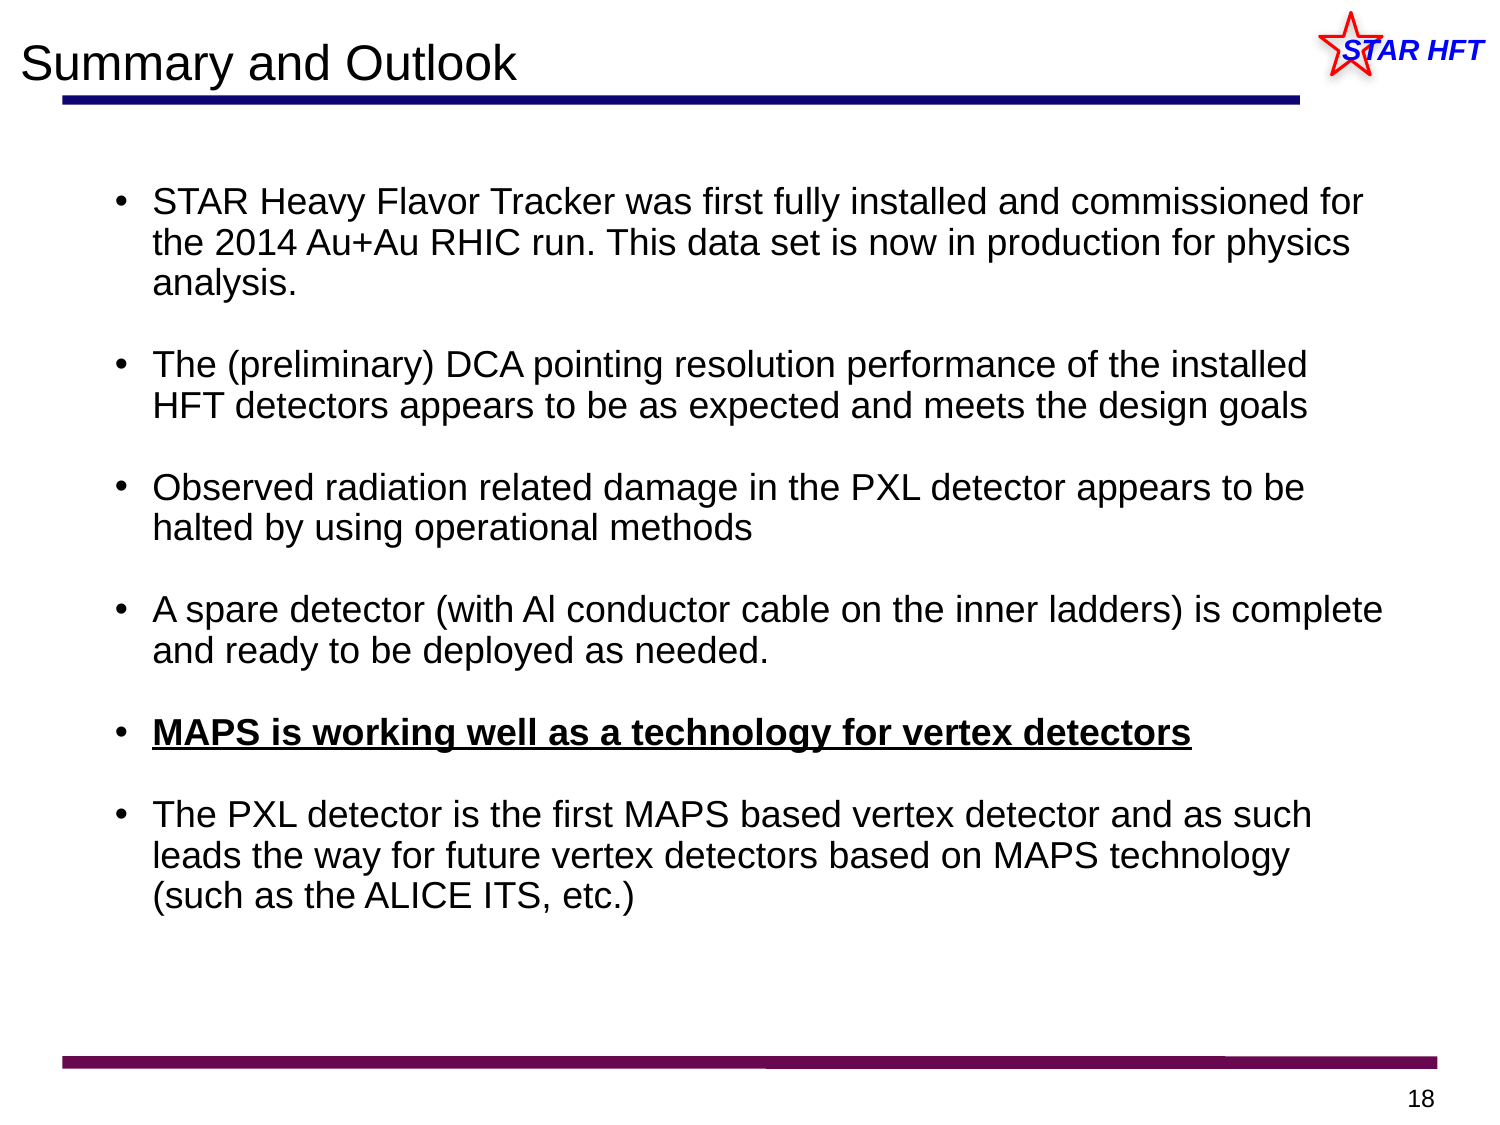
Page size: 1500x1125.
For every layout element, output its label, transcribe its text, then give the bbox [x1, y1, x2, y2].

text_box Summary and Outlook [0, 24, 1500, 108]
text_box STAR Heavy Flavor Tracker was first fully installed and commissioned for the 2014 Au+Au RHIC run. This data set is now in production for physics analysis. The (preliminary) DCA pointing resolution performance of the installed HFT detectors appears to be as expected and meets the design goals Observed radiation related damage in the PXL detector appears to be halted by using operational methods A spare detector (with Al conductor cable on the inner ladders) is complete and ready to be deployed as needed. MAPS is working well as a technology for vertex detectors The PXL detector is the first MAPS based vertex detector and as such leads the way for future vertex detectors based on MAPS technology (such as the ALICE ITS, etc.) [99, 174, 1400, 1000]
